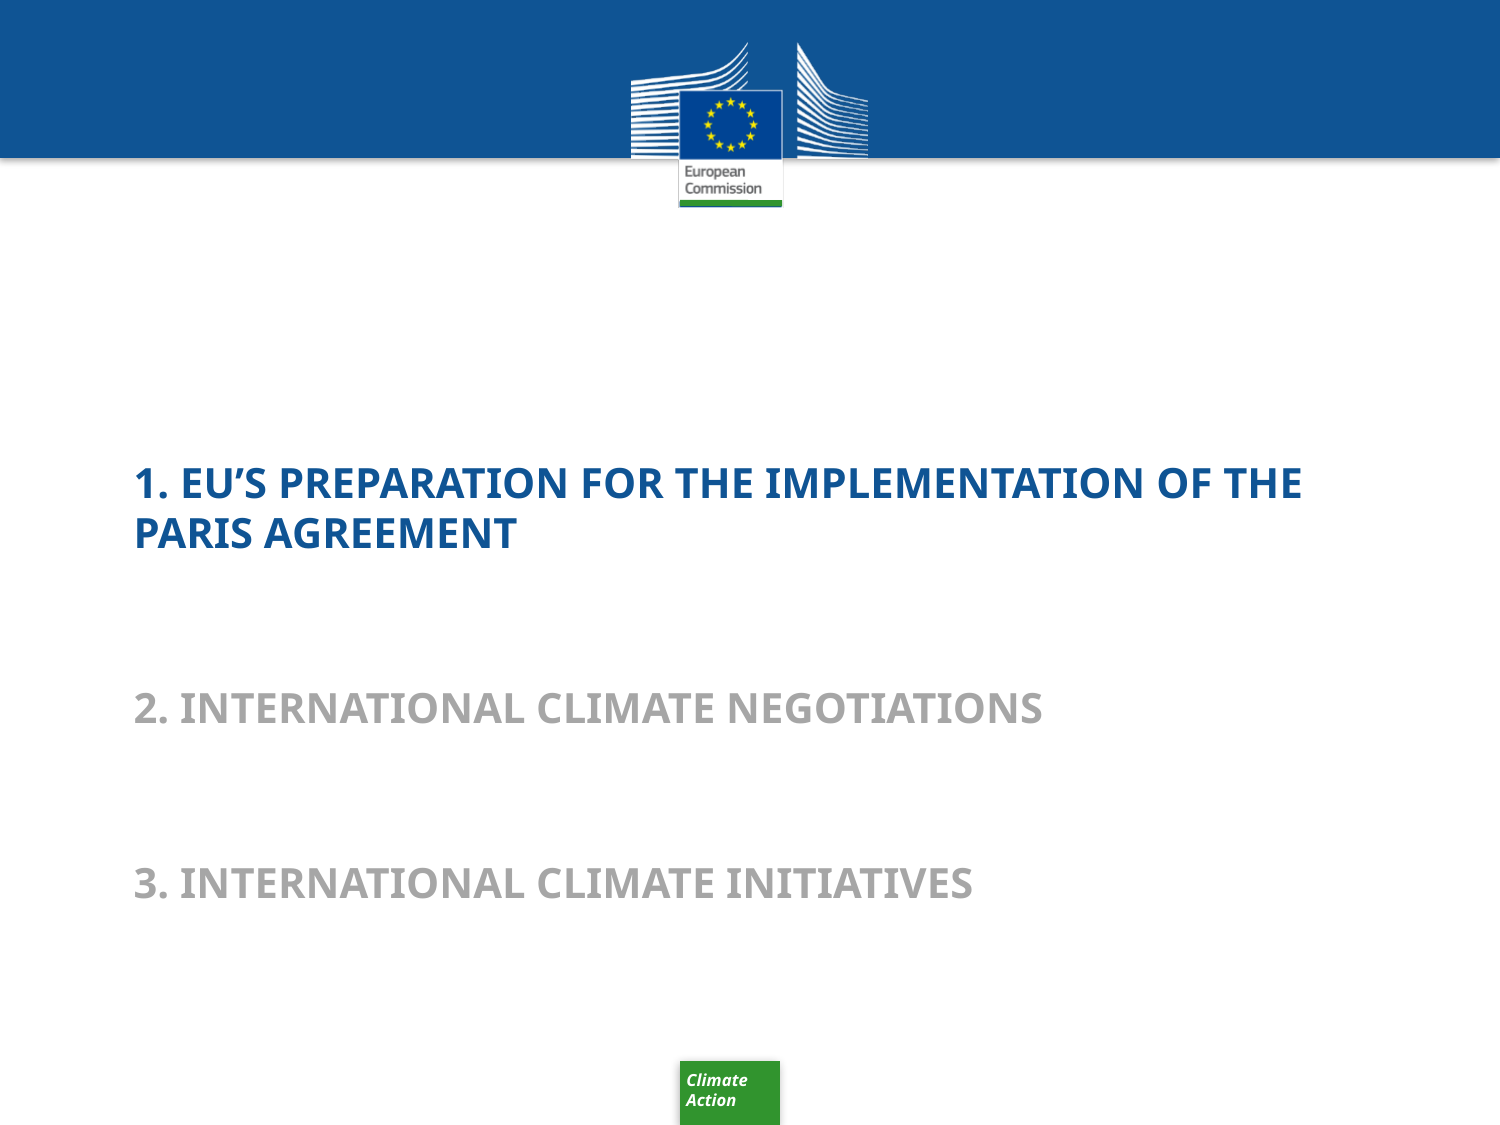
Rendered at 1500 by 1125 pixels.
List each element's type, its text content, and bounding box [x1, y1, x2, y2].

picture [631, 42, 868, 208]
list 1. EU’s preparation for the implementation of the Paris Agreement 2. International climate negotiations 3. International climate initiatives [118, 476, 1394, 915]
